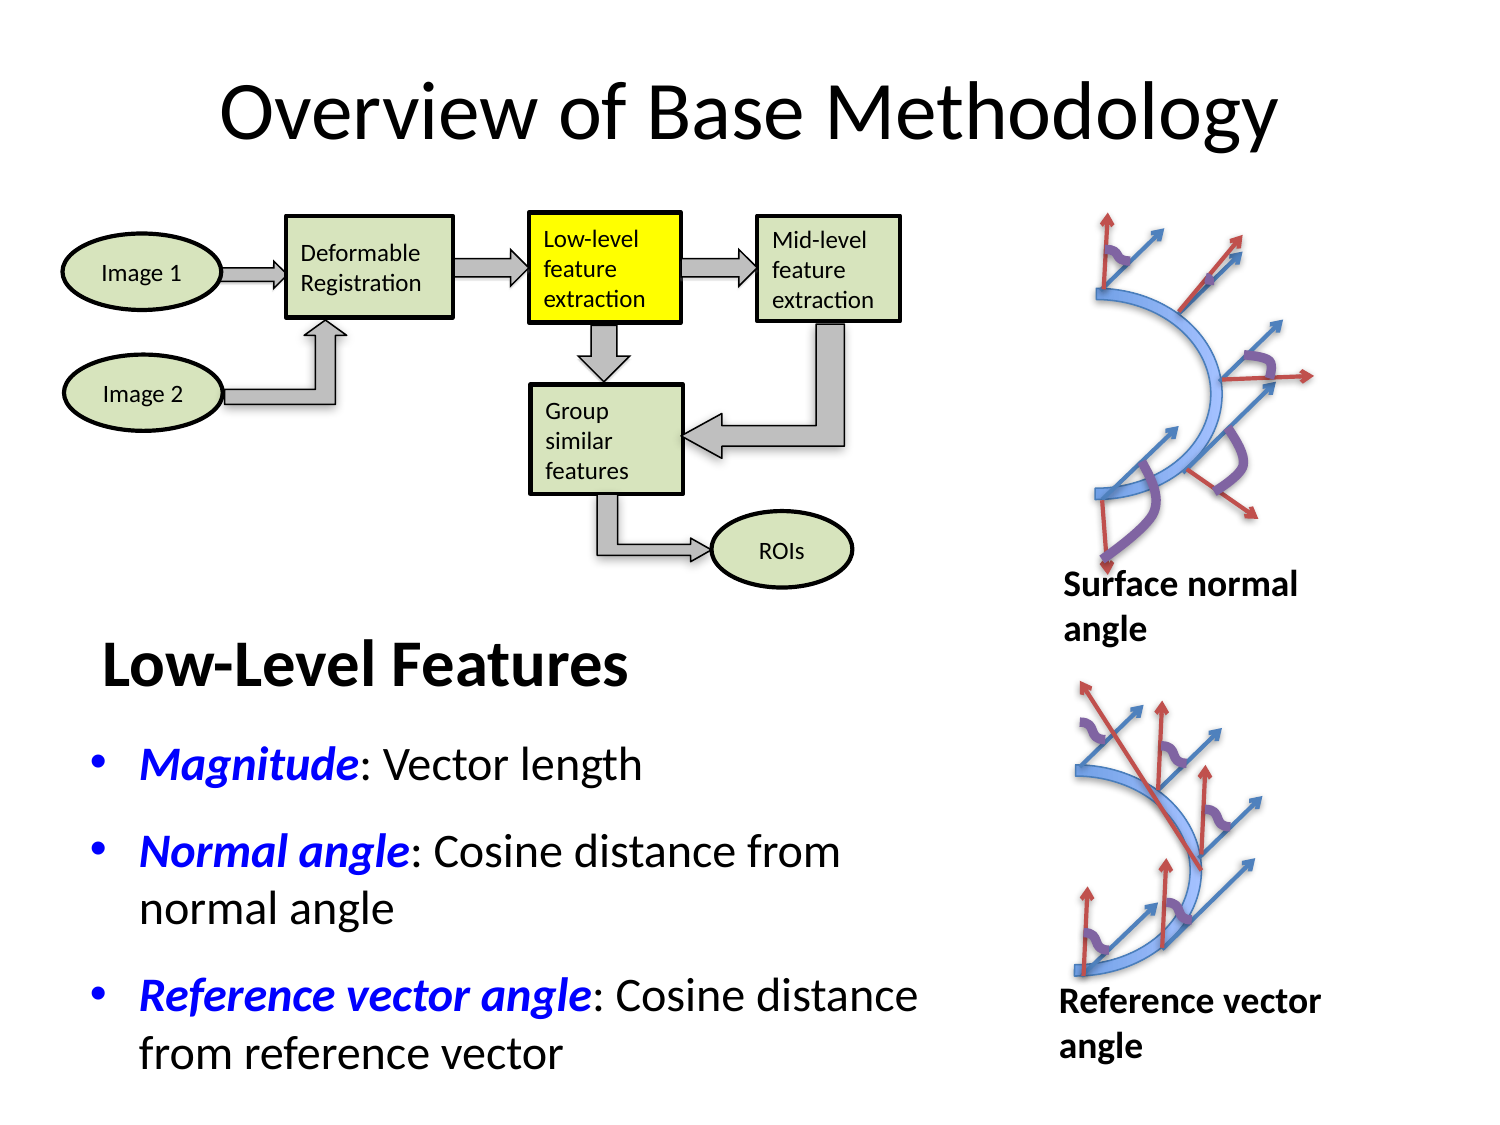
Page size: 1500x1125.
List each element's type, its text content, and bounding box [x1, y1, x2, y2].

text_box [949, 680, 1263, 977]
title Overview of Base Methodology [75, 12, 1425, 200]
text_box Surface normal angle [1048, 551, 1328, 657]
text_box Low-Level Features [87, 612, 738, 708]
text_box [62, 212, 901, 588]
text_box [970, 212, 1315, 576]
text_box Magnitude: Vector length Normal angle: Cosine distance from normal angle Reference vector angle: Cosine distance from reference vector [74, 724, 975, 1088]
text_box Reference vector angle [1044, 968, 1346, 1074]
